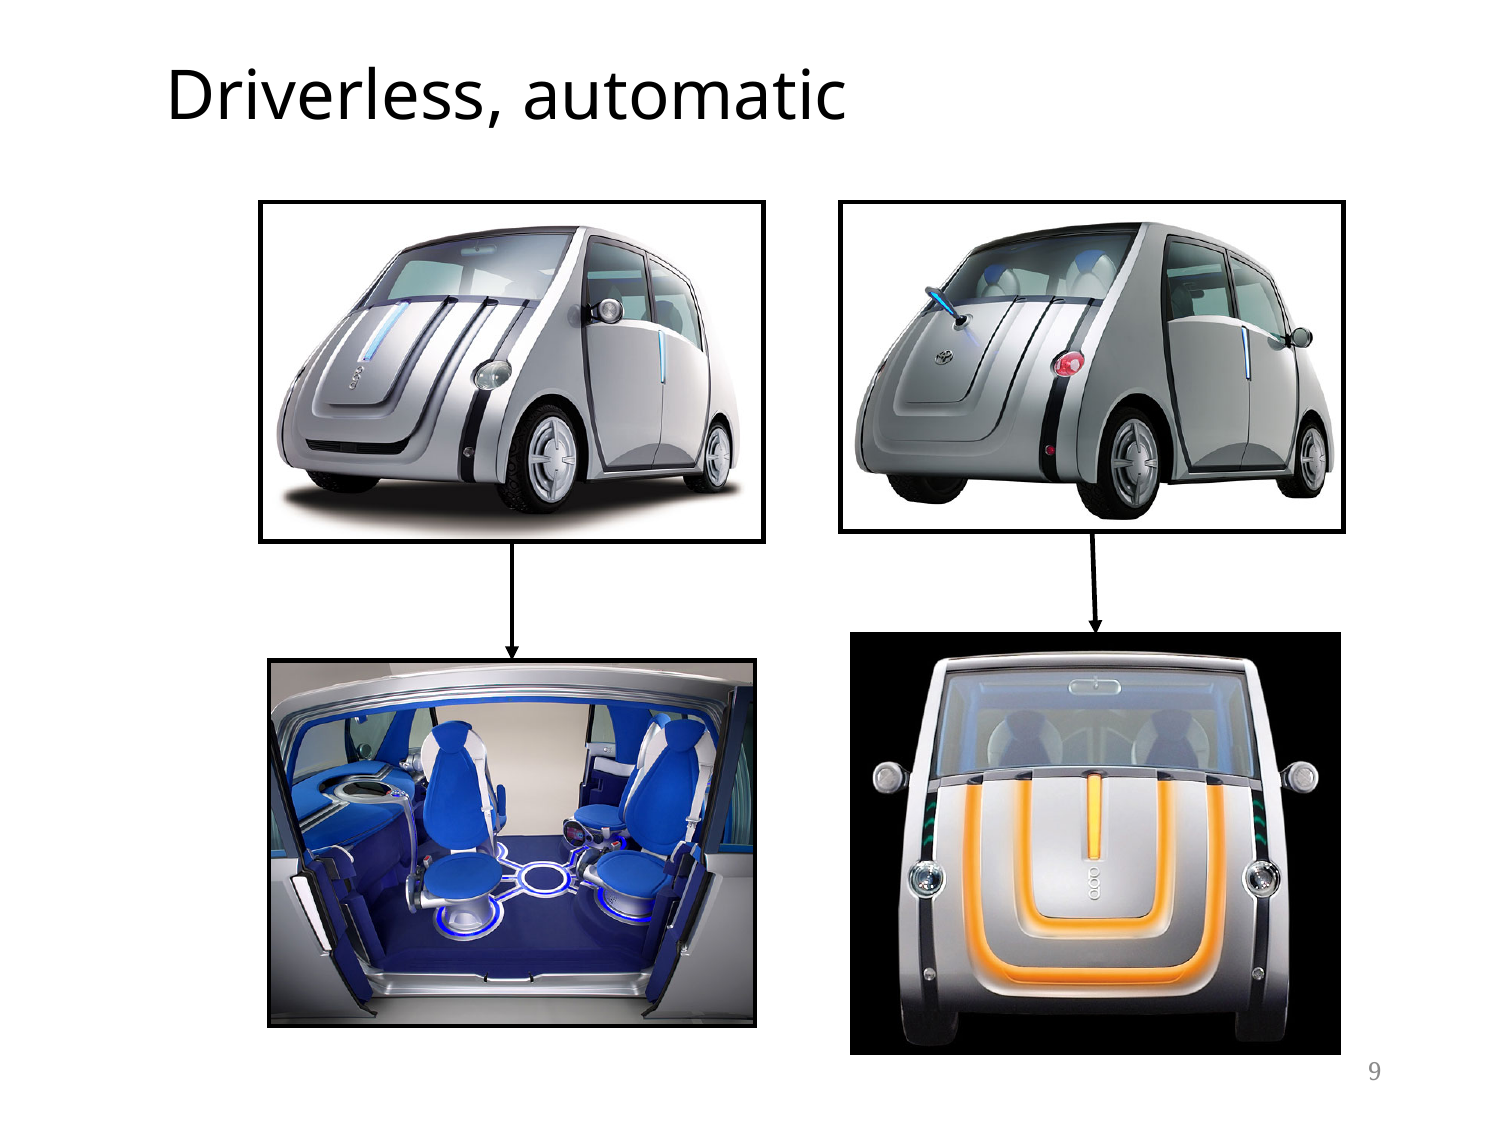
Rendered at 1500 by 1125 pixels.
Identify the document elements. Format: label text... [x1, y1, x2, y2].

picture [854, 636, 1337, 1051]
picture [262, 204, 762, 540]
picture [842, 204, 1342, 530]
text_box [1092, 531, 1096, 635]
picture [271, 662, 753, 1024]
slide_number 9 [1059, 1042, 1397, 1103]
title Driverless, automatic [150, 3, 1500, 191]
